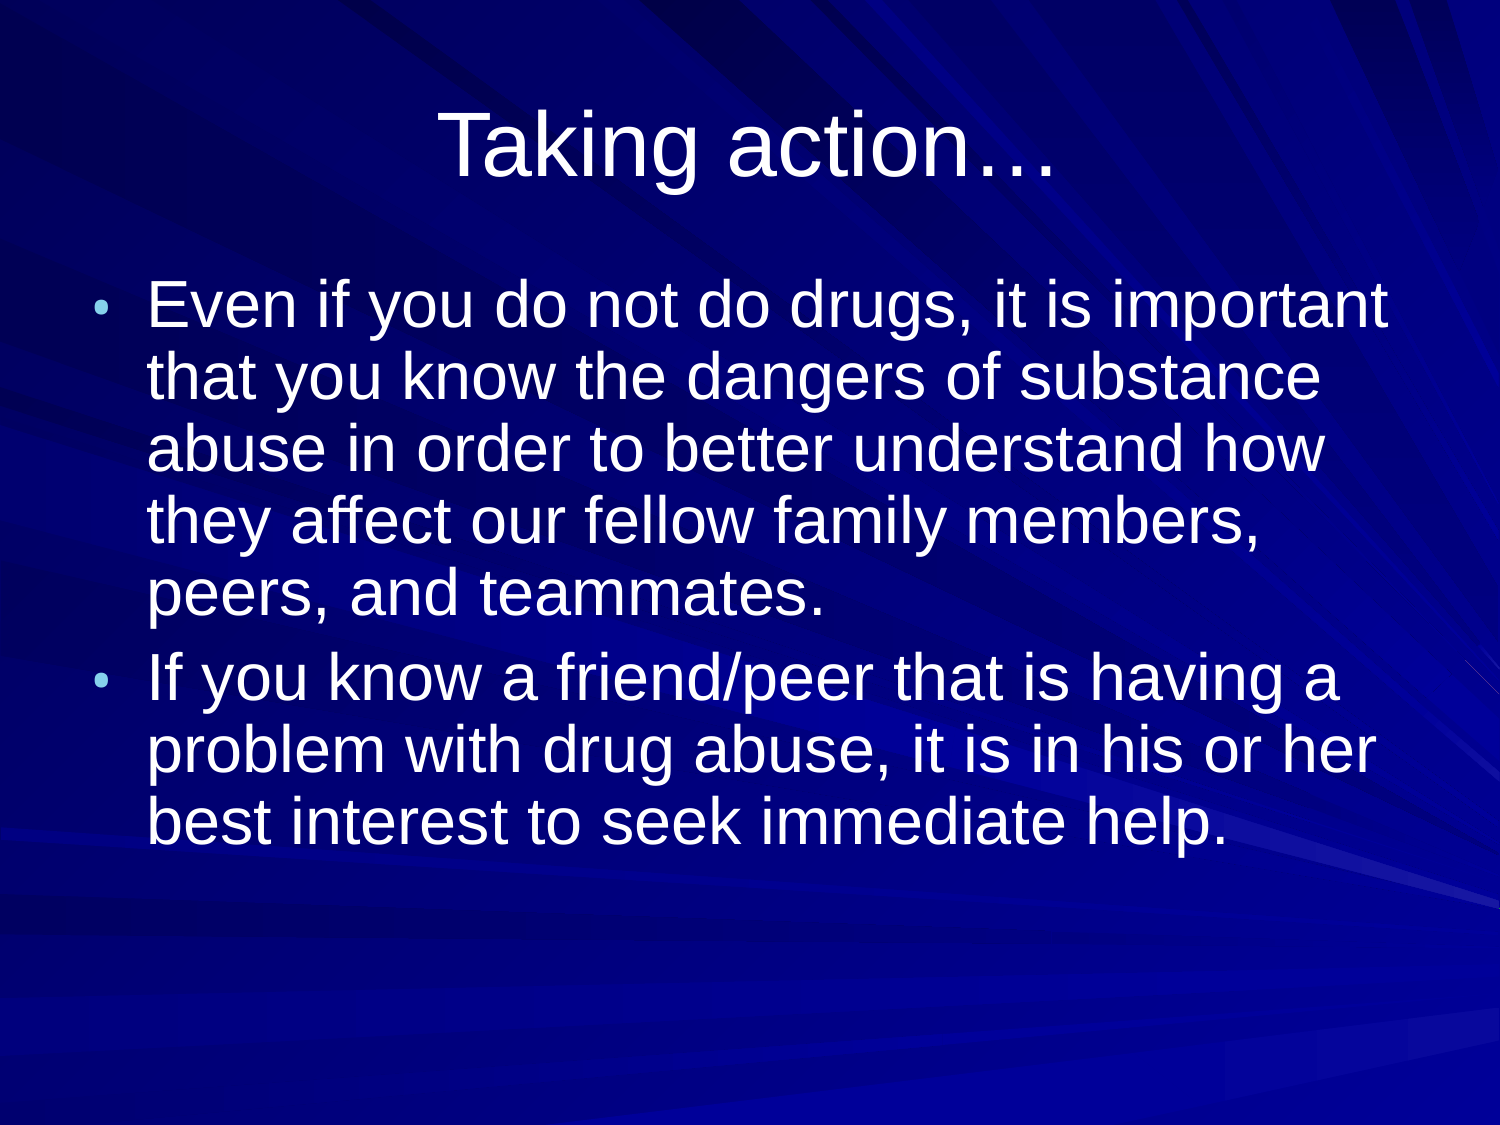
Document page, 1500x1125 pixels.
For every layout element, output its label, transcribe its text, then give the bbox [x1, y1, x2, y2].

list Even if you do not do drugs, it is important that you know the dangers of substance abuse in order to better understand how they affect our fellow family members, peers, and teammates. If you know a friend/peer that is having a problem with drug abuse, it is in his or her best interest to seek immediate help. [75, 262, 1425, 1050]
title Taking action… [75, 45, 1425, 234]
